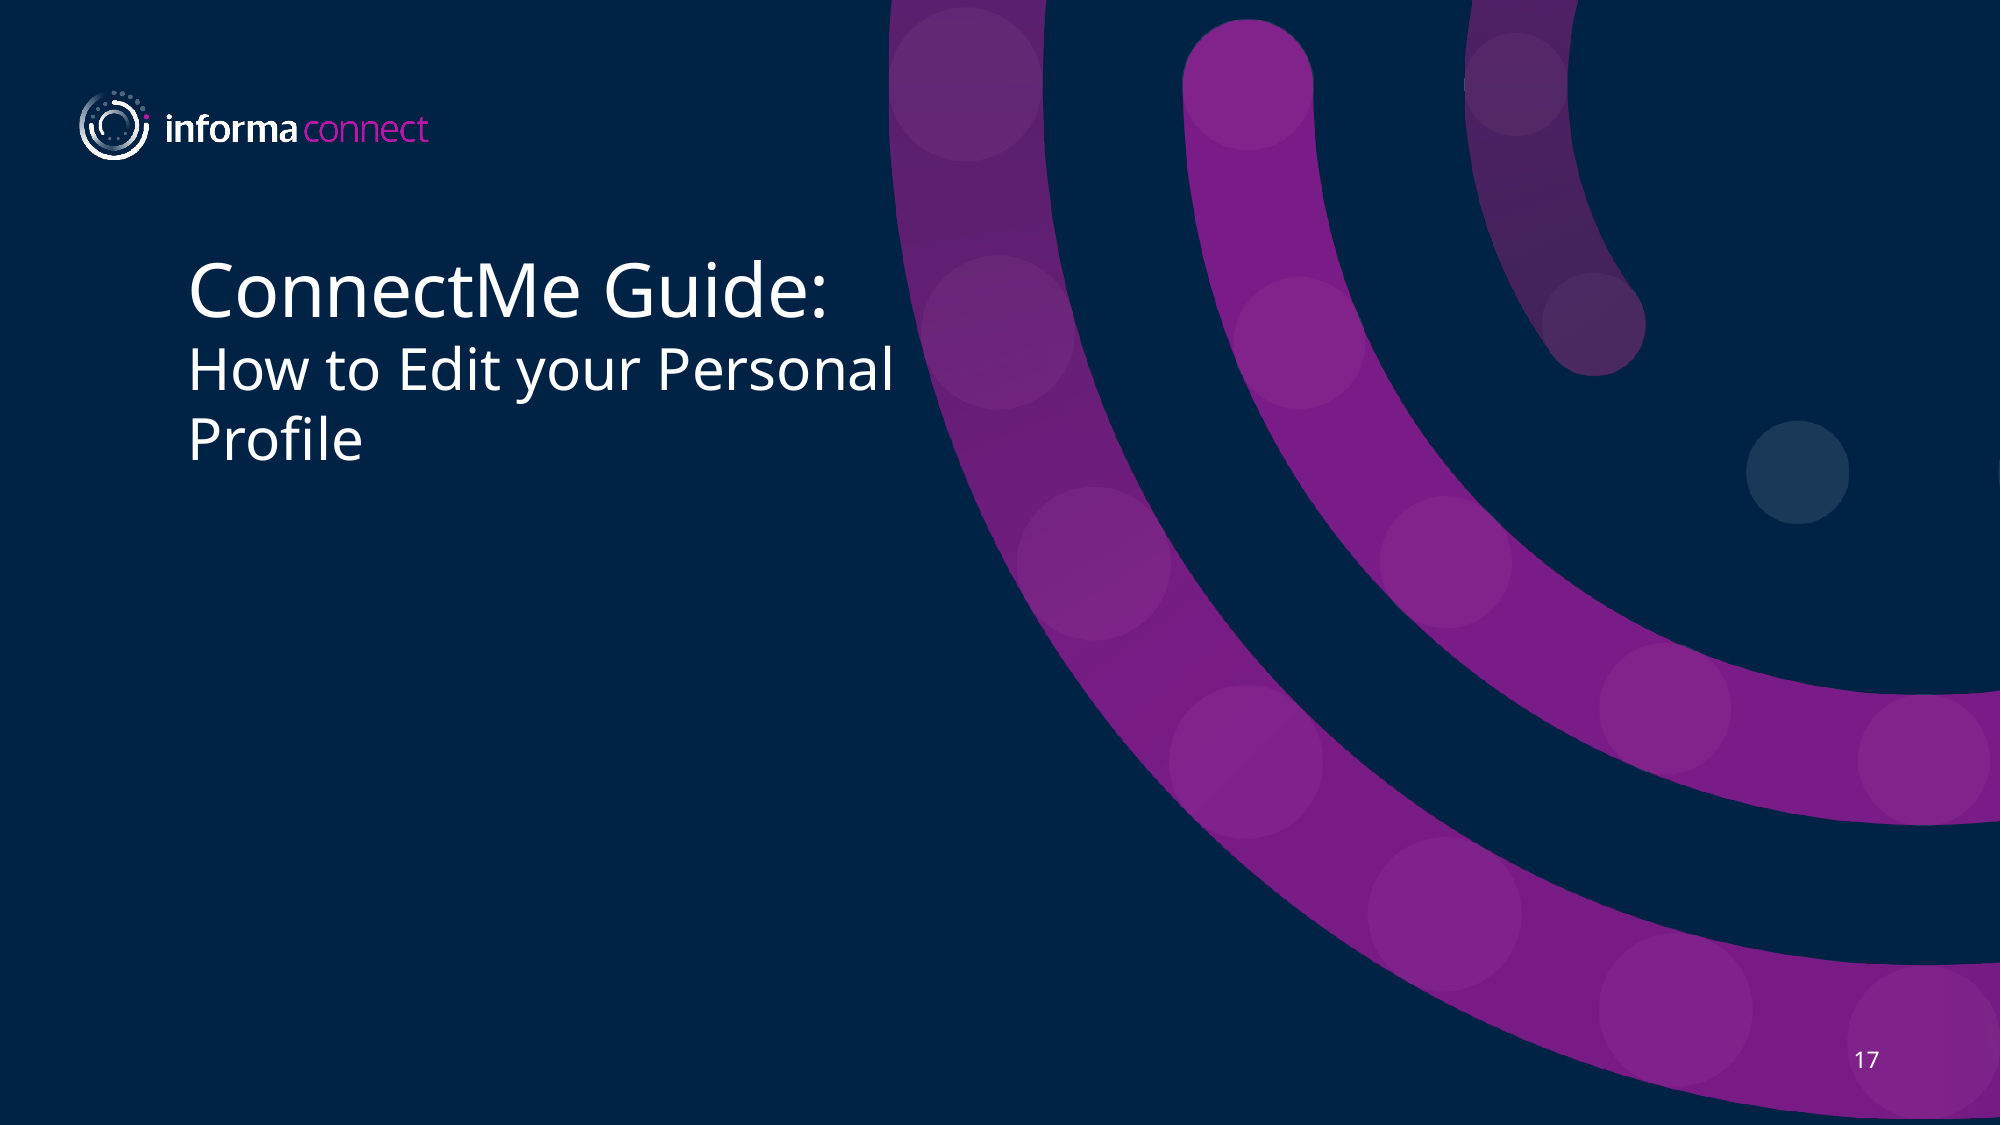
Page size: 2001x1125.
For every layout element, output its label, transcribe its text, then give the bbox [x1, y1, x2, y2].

picture [888, 0, 2000, 1119]
slide_number 17 [1432, 1045, 1880, 1082]
title ConnectMe Guide: How to Edit your Personal Profile [187, 230, 918, 473]
picture [51, 62, 456, 188]
